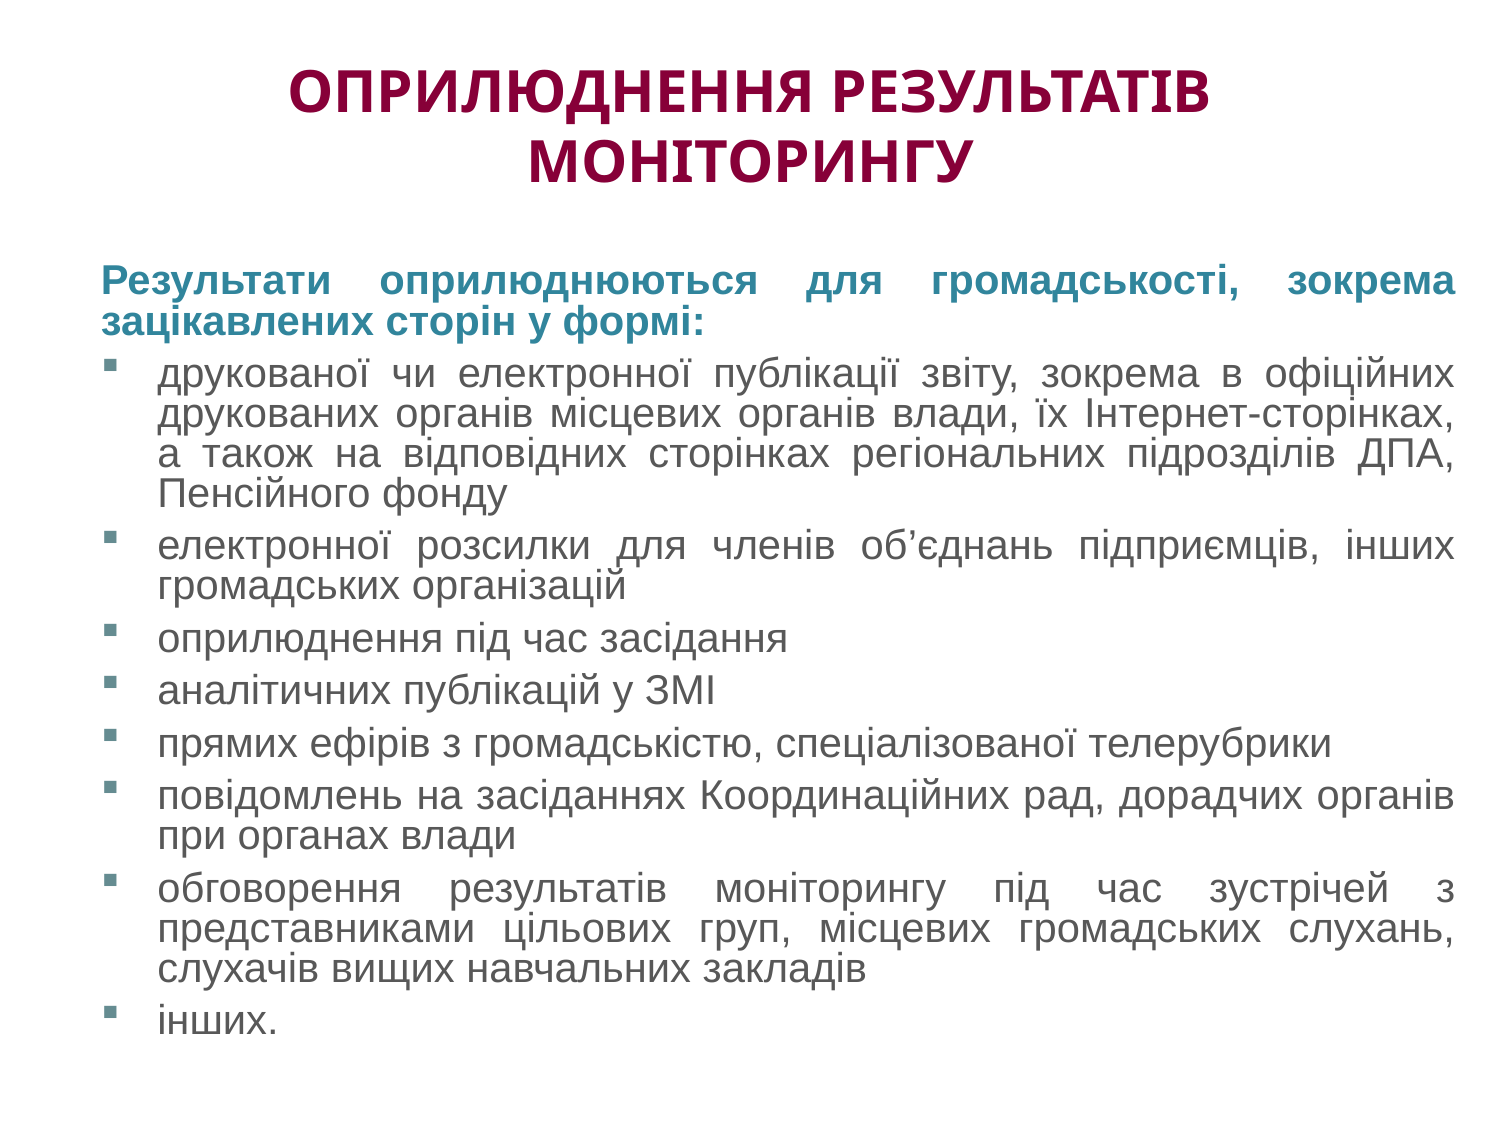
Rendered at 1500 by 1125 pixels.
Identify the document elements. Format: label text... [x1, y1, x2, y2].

title ОПРИЛЮДНЕННЯ РЕЗУЛЬТАТІВ МОНІТОРИНГУ [75, 66, 1425, 194]
list Результати оприлюднюються для громадськості, зокрема зацікавлених сторін у формі: друкованої чи електронної публікації звіту, зокрема в офіційних друкованих органів місцевих органів влади, їх Інтернет-сторінках, а також на відповідних сторінках регіональних підрозділів ДПА, Пенсійного фонду електронної розсилки для членів об’єднань підприємців, інших громадських організацій оприлюднення під час засідання аналітичних публікацій у ЗМІ прямих ефірів з громадськістю, спеціалізованої телерубрики повідомлень на засіданнях Координаційних рад, дорадчих органів при органах влади обговорення результатів моніторингу під час зустрічей з представниками цільових груп, місцевих громадських слухань, слухачів вищих навчальних закладів інших. [41, 255, 1471, 1024]
